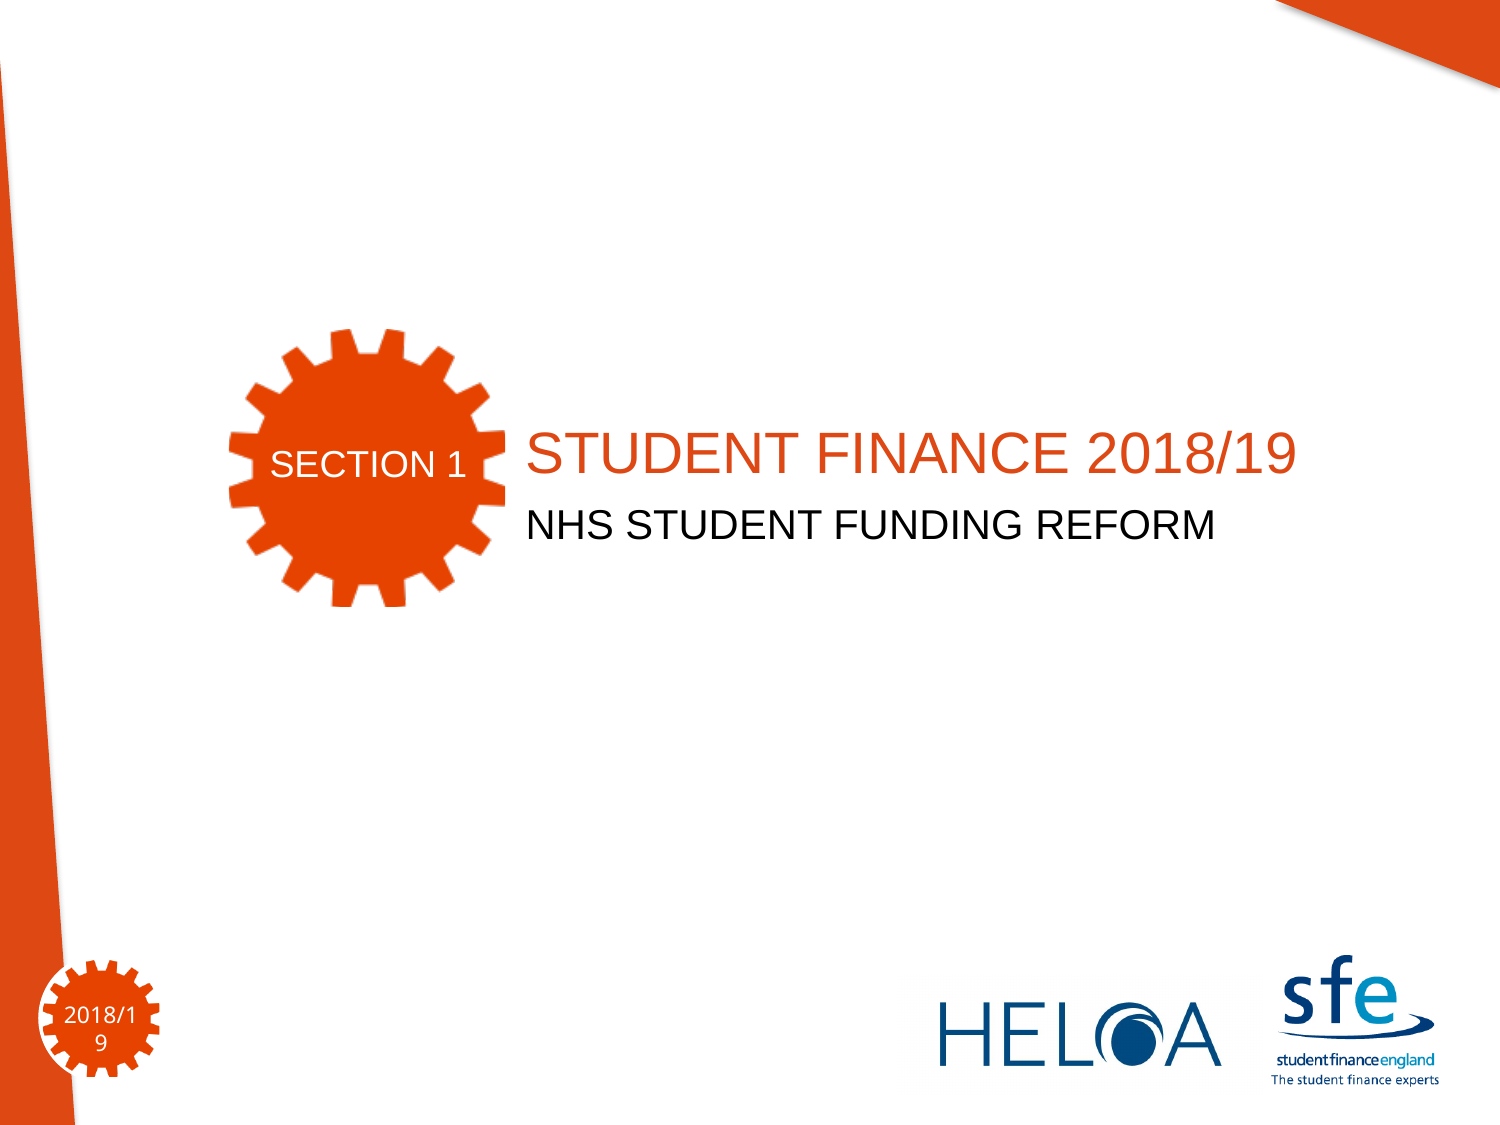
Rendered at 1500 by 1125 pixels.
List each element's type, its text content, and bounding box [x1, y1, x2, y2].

text_box SECTION 1 [217, 432, 520, 492]
picture [898, 973, 1263, 1096]
picture [1271, 955, 1439, 1087]
text_box STUDENT FINANCE 2018/19 NHS STUDENT FUNDING REFORM [525, 415, 1470, 548]
